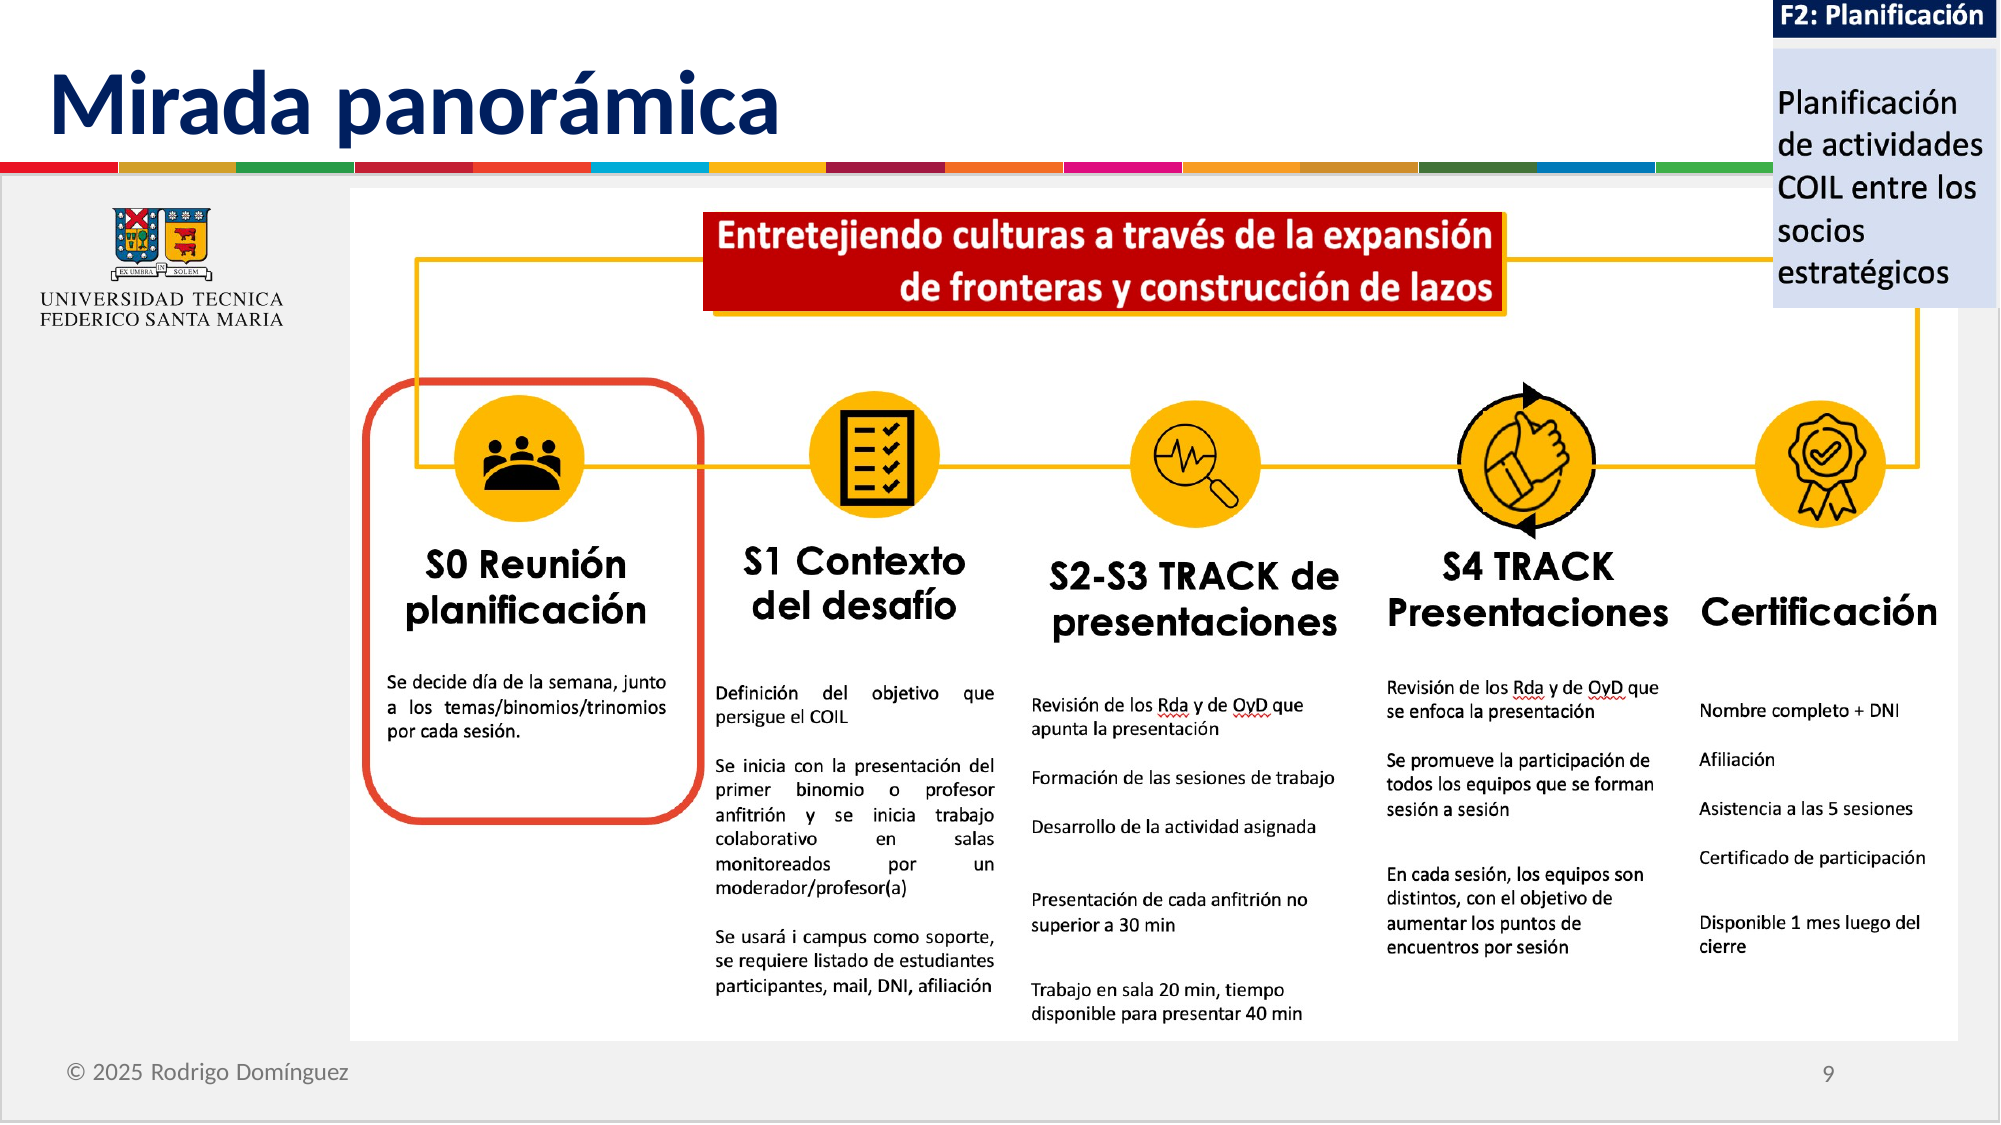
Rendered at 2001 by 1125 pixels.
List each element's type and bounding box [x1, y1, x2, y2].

text_box [0, 0, 2000, 1124]
